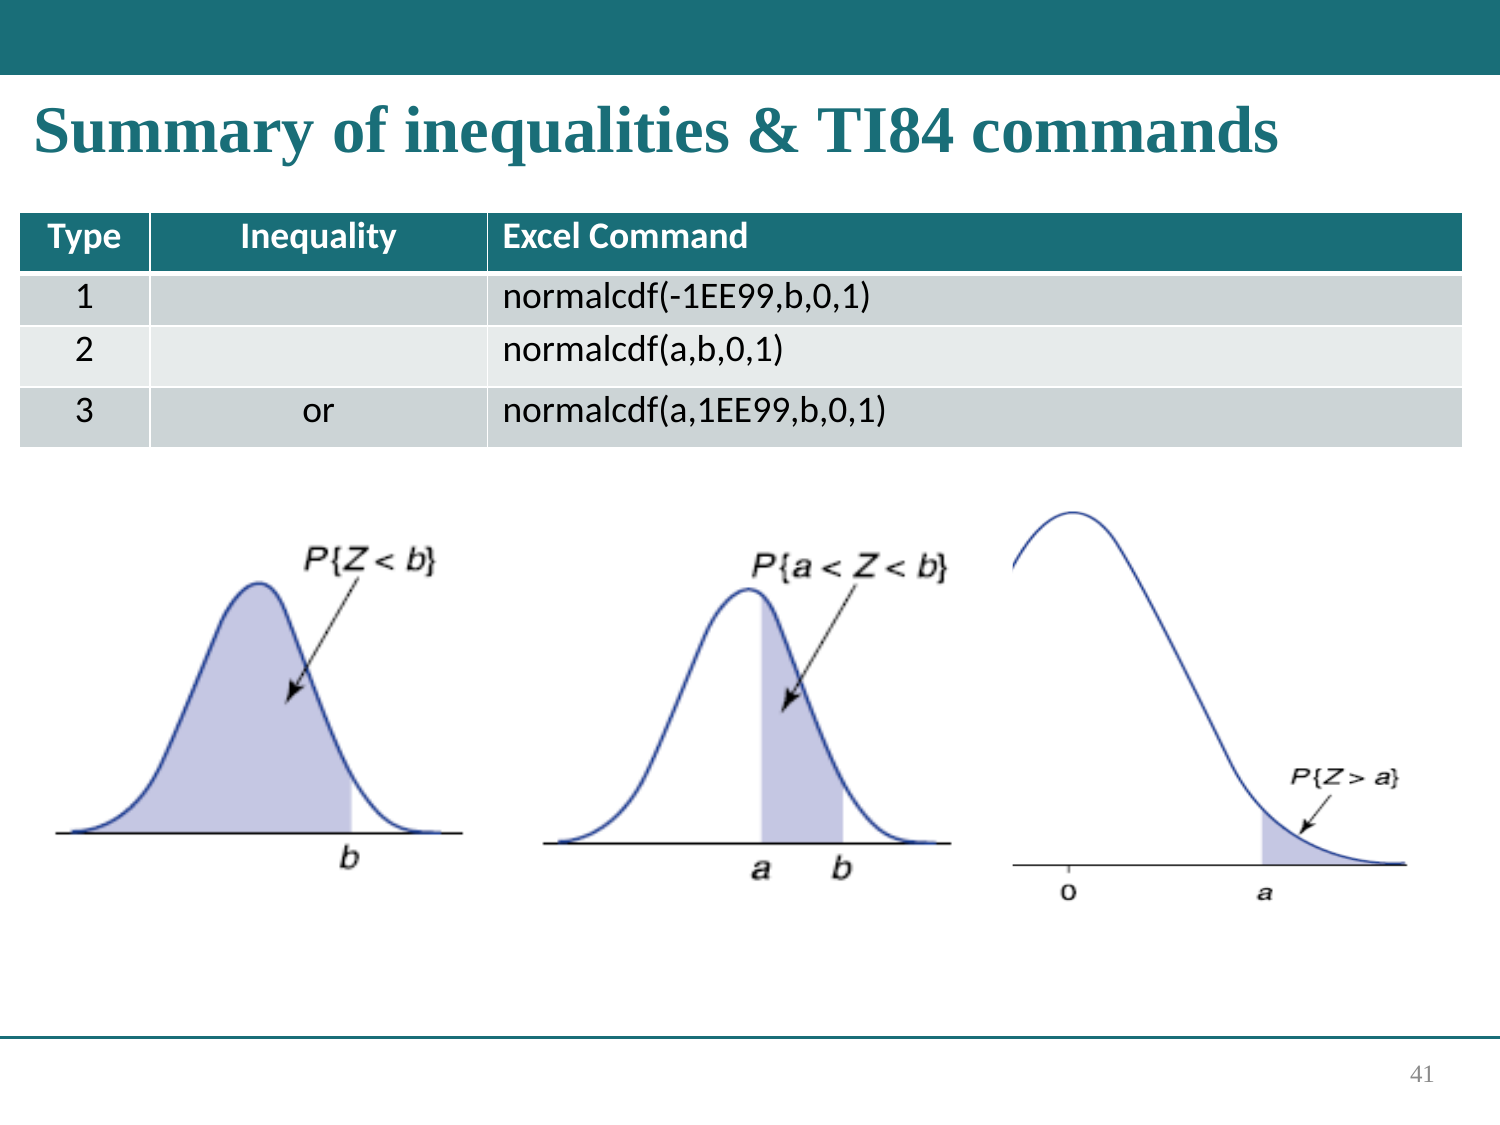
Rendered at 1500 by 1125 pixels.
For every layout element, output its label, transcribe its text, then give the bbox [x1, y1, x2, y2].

picture [37, 515, 500, 875]
picture [1012, 500, 1463, 907]
picture [501, 519, 976, 888]
title Summary of inequalities & TI84 commands [18, 87, 1482, 225]
slide_number 41 [1059, 1042, 1450, 1103]
